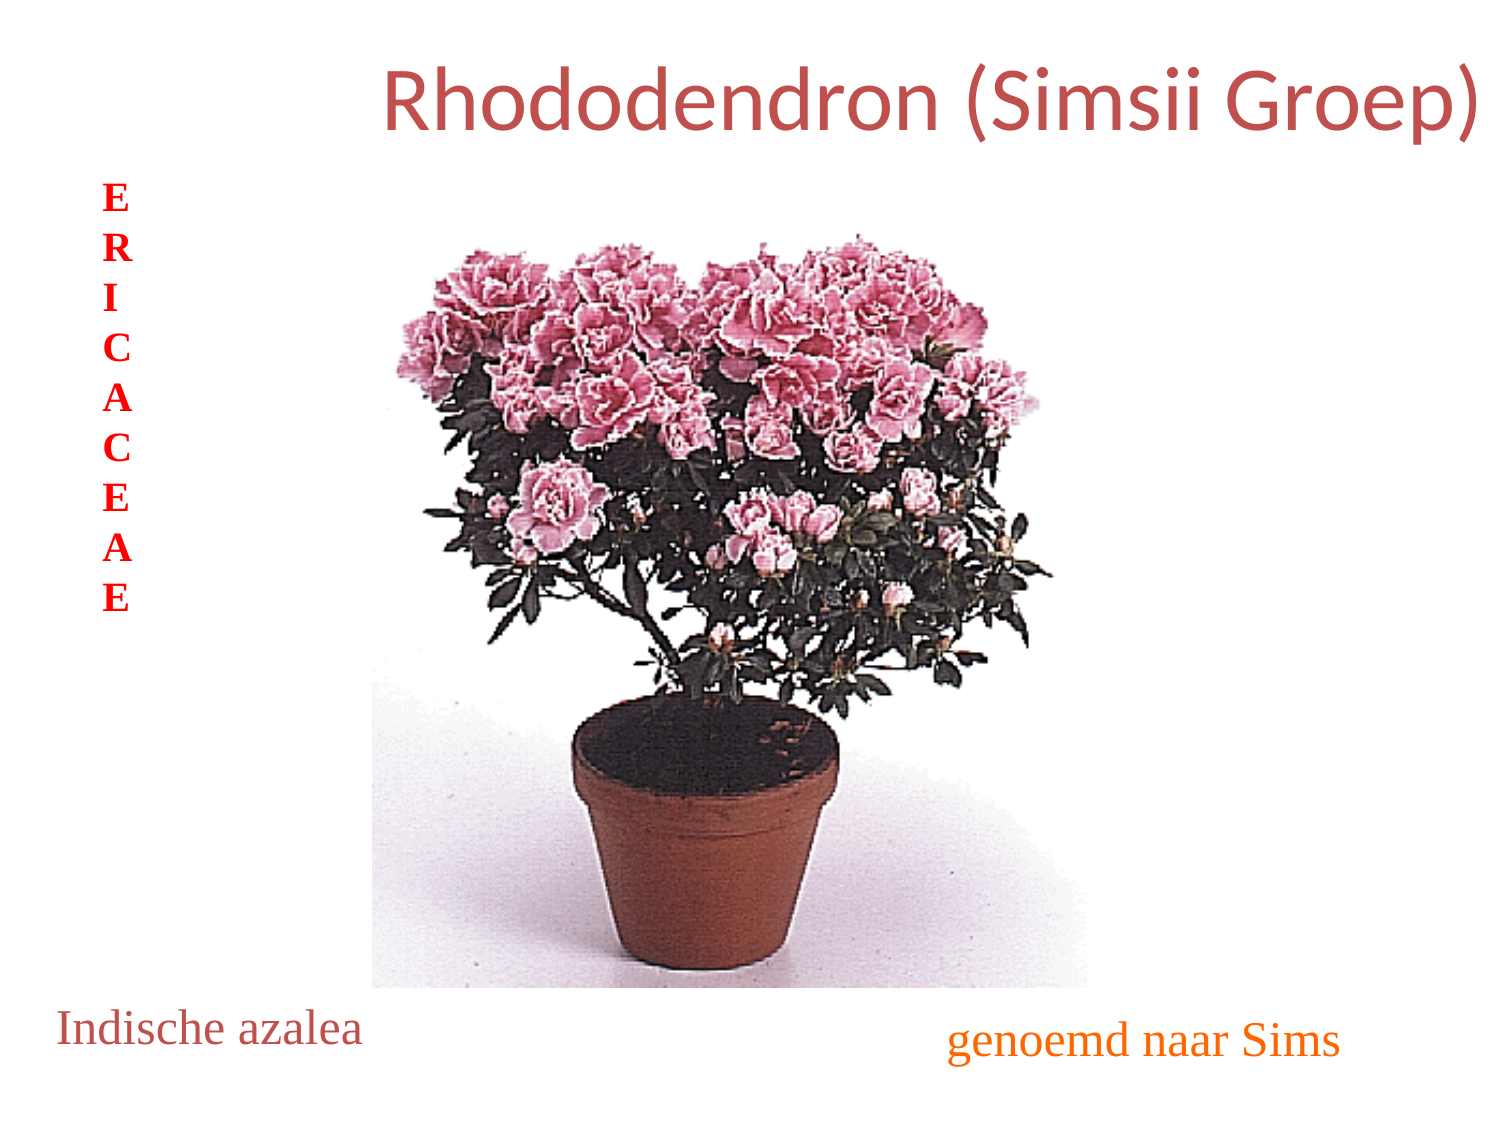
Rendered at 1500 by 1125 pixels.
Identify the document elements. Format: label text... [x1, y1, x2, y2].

text_box Indische azalea [41, 987, 1104, 1063]
text_box genoemd naar Sims [643, 999, 1357, 1075]
title Rhododendron (Simsii Groep) [225, 0, 1500, 188]
text_box ERICACEAE [87, 162, 150, 628]
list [371, 196, 1087, 988]
